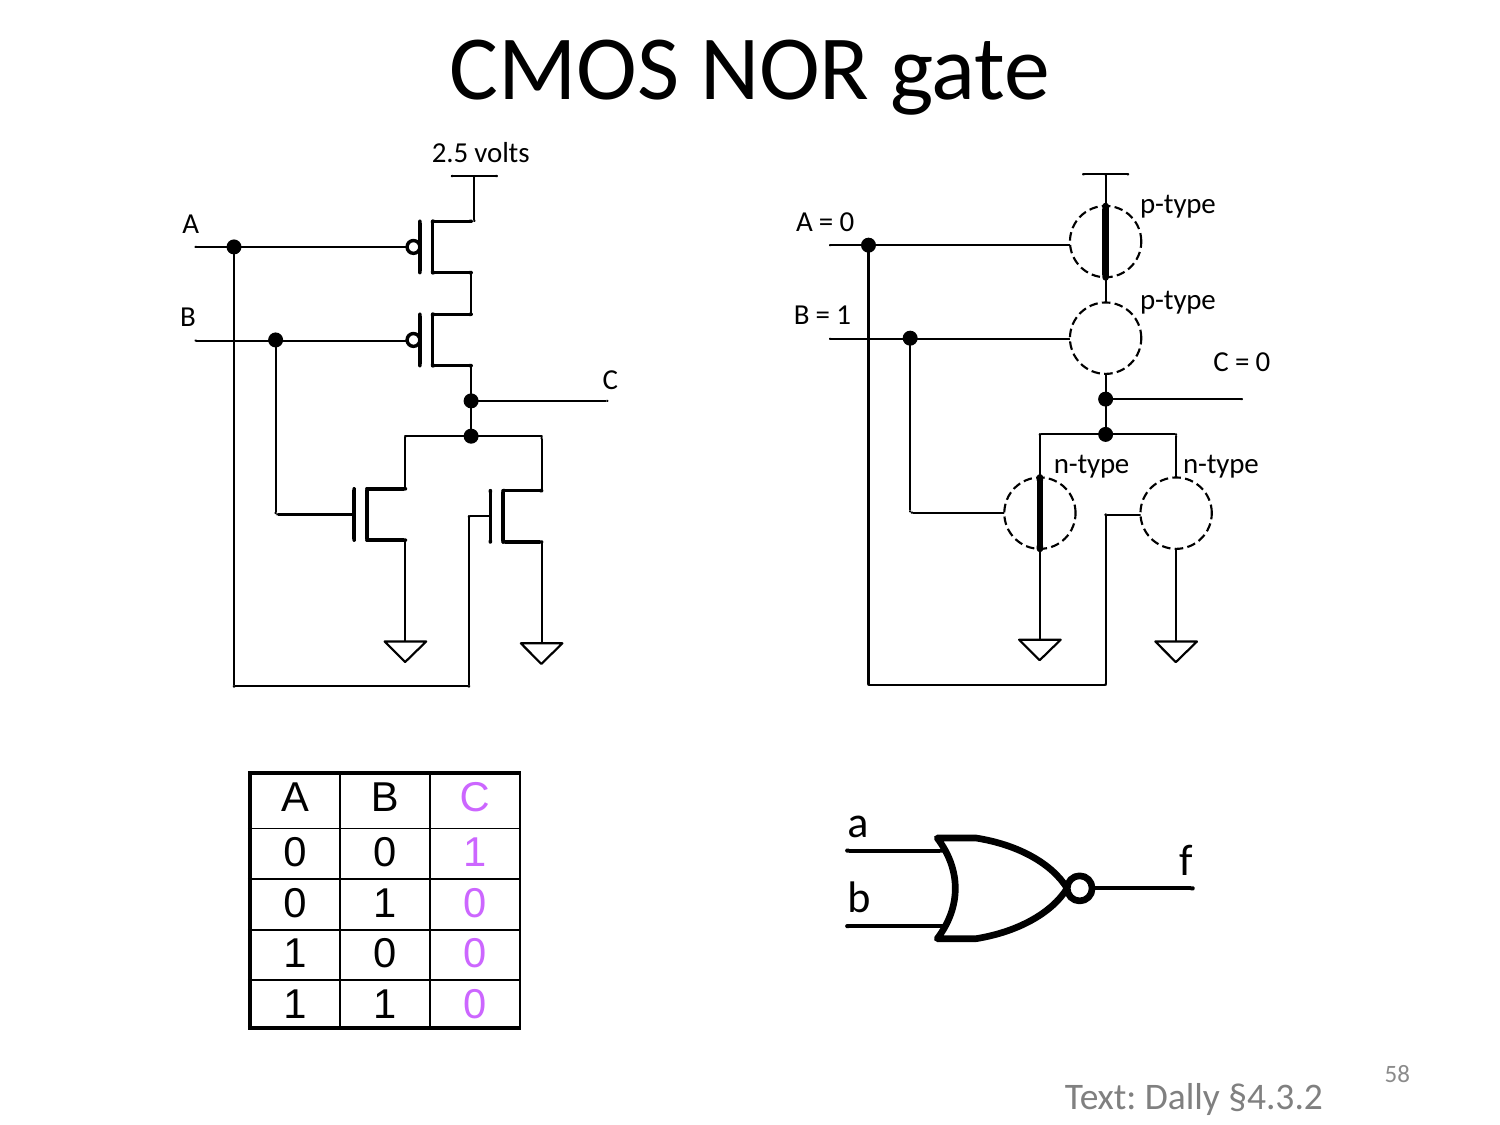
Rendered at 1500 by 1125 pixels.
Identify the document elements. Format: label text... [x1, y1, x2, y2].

table_cell 1 [431, 829, 519, 878]
table_cell 0 [431, 931, 519, 979]
title CMOS NOR gate [75, 0, 1425, 125]
picture [162, 124, 1286, 690]
table_header A [252, 775, 339, 828]
table_header C [431, 775, 519, 828]
table_header B [341, 775, 429, 828]
table_cell 0 [341, 931, 429, 979]
table_cell 0 [252, 829, 339, 878]
table_cell 1 [341, 880, 429, 929]
table_cell 0 [431, 880, 519, 929]
table_cell 1 [341, 981, 429, 1026]
picture [818, 776, 1219, 951]
table_cell 0 [252, 880, 339, 929]
table_cell 0 [431, 981, 519, 1026]
table_cell 1 [252, 931, 339, 979]
slide_number 58 [1074, 1042, 1425, 1103]
table_cell 0 [341, 829, 429, 878]
table_cell 1 [252, 981, 339, 1026]
text_box Text: Dally §4.3.2 [1050, 1064, 1388, 1125]
